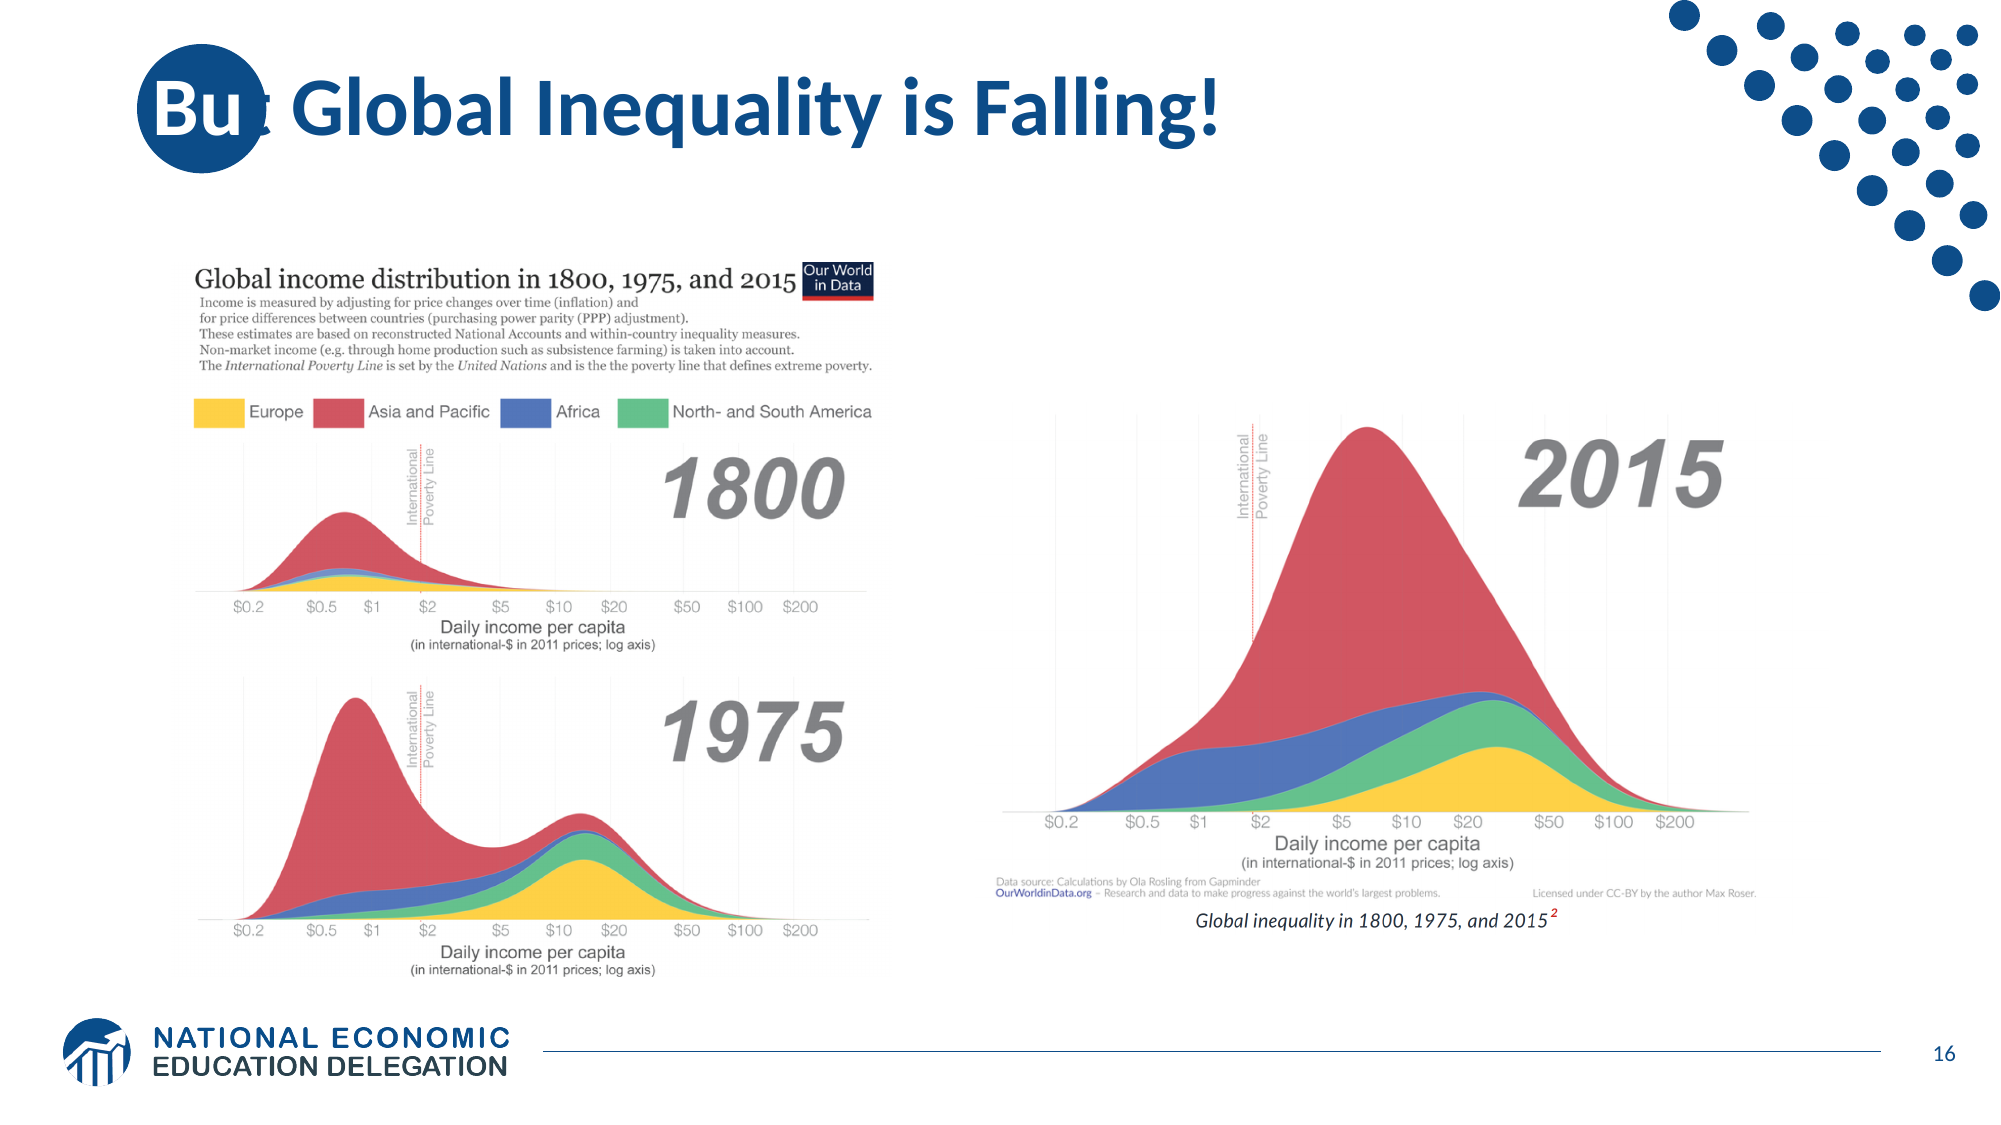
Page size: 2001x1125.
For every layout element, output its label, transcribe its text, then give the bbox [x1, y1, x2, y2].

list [170, 262, 892, 977]
slide_number 16 [1521, 1022, 1972, 1082]
title But Global Inequality is Falling! [137, 0, 1863, 218]
picture [55, 1013, 520, 1091]
picture [975, 402, 1829, 935]
